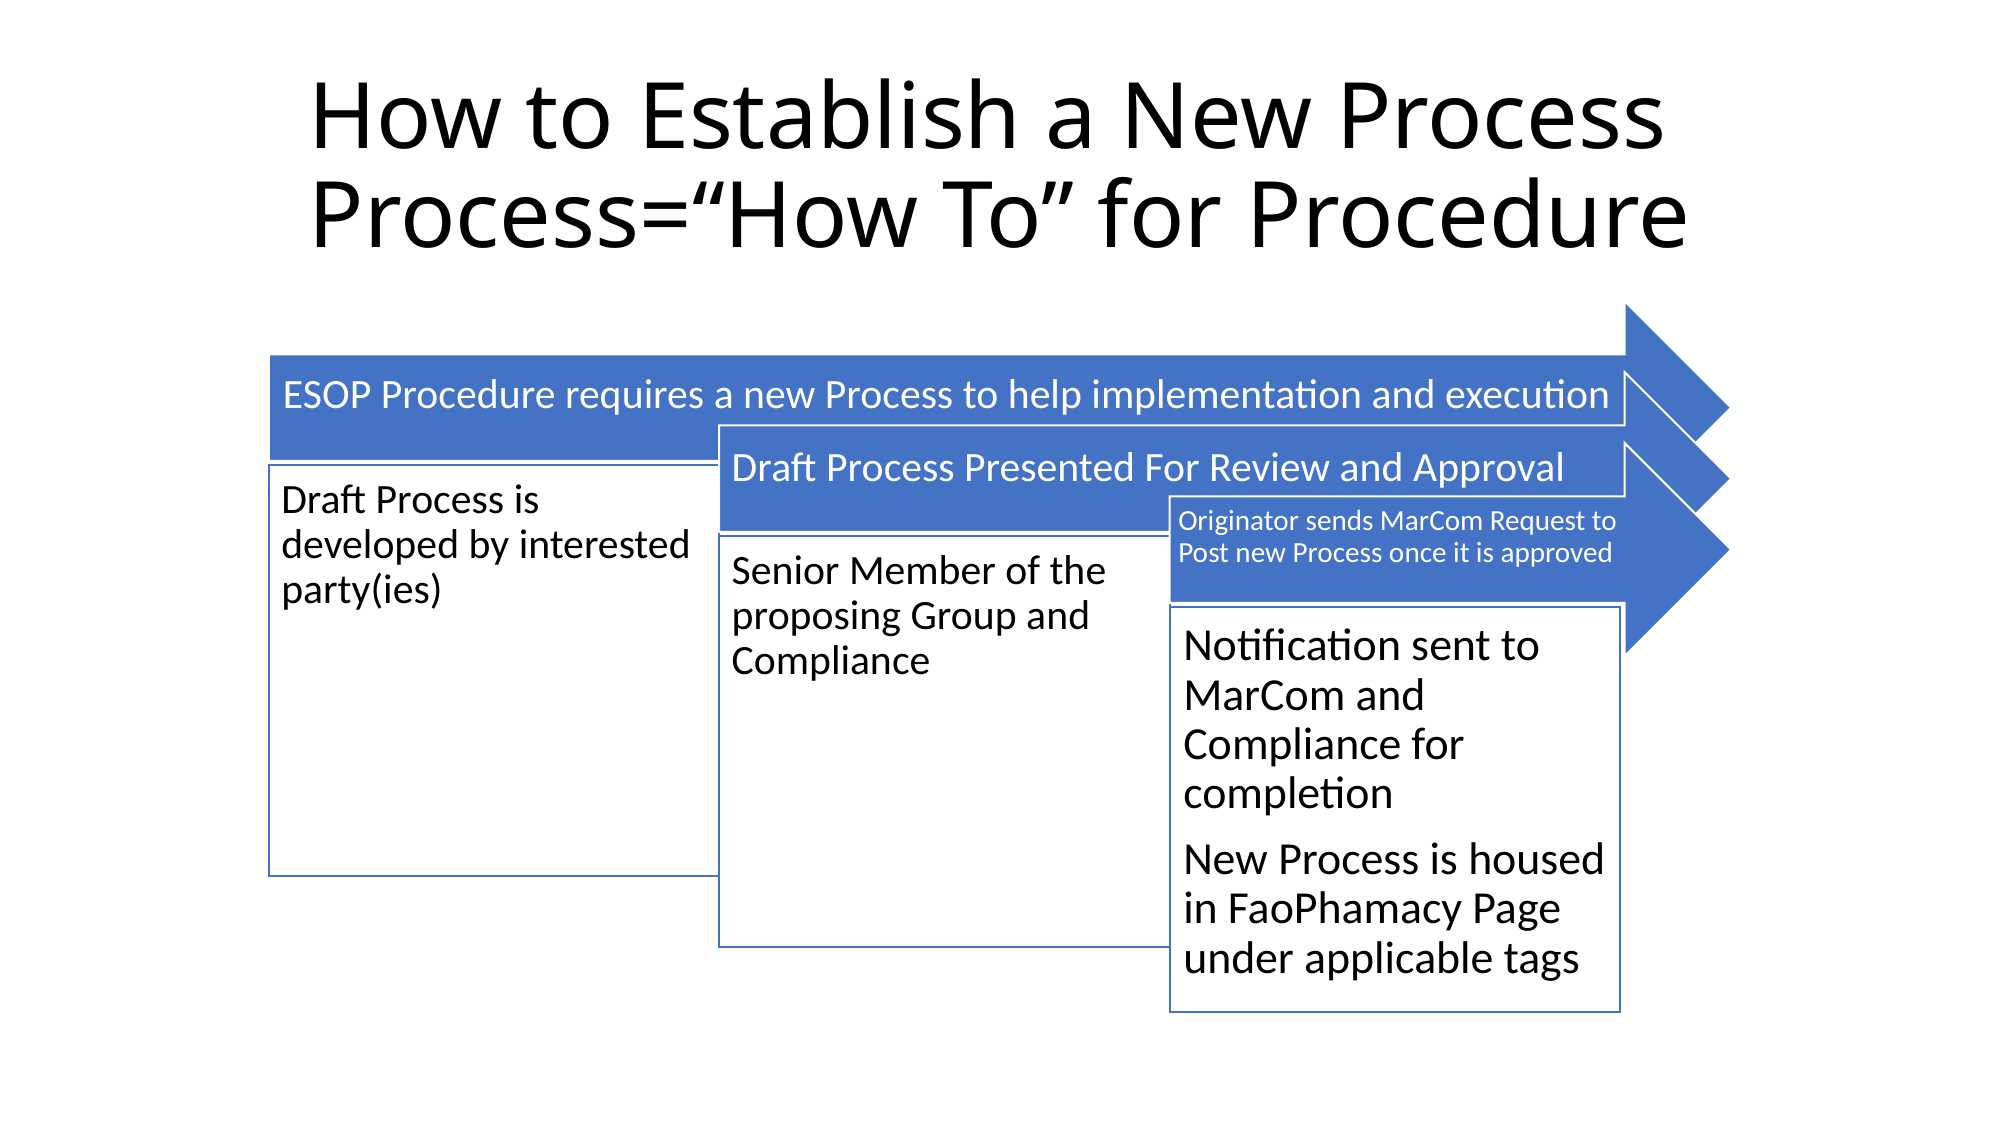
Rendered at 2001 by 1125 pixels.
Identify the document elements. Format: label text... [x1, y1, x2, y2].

title How to Establish a New Process Process=“How To” for Procedure [137, 59, 1863, 278]
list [137, 299, 1863, 1014]
